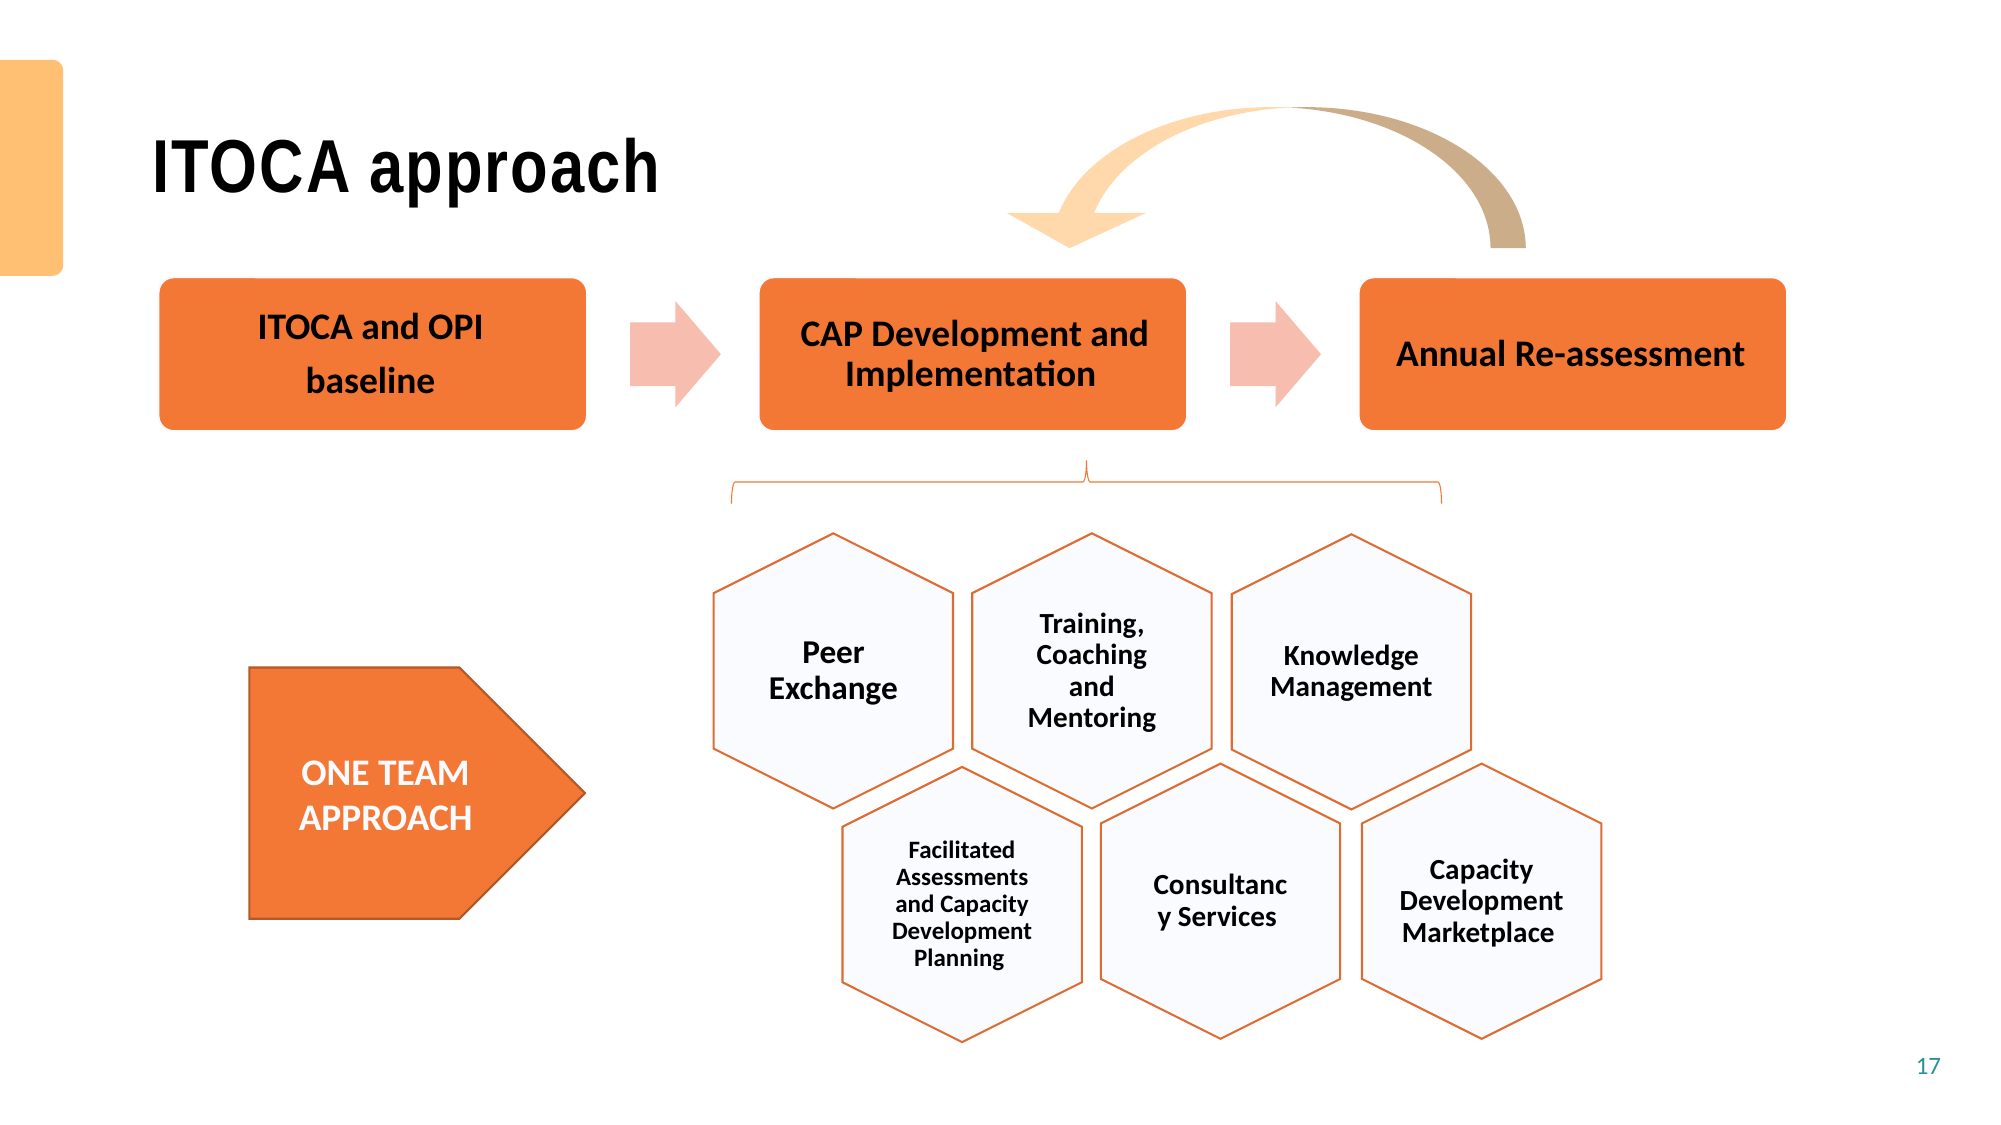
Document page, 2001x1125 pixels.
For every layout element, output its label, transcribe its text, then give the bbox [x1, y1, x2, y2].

title ITOCA approach [137, 59, 1863, 278]
text_box [1006, 106, 1527, 250]
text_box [156, 277, 1789, 432]
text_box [43, 532, 2000, 1125]
text_box [730, 460, 1443, 504]
